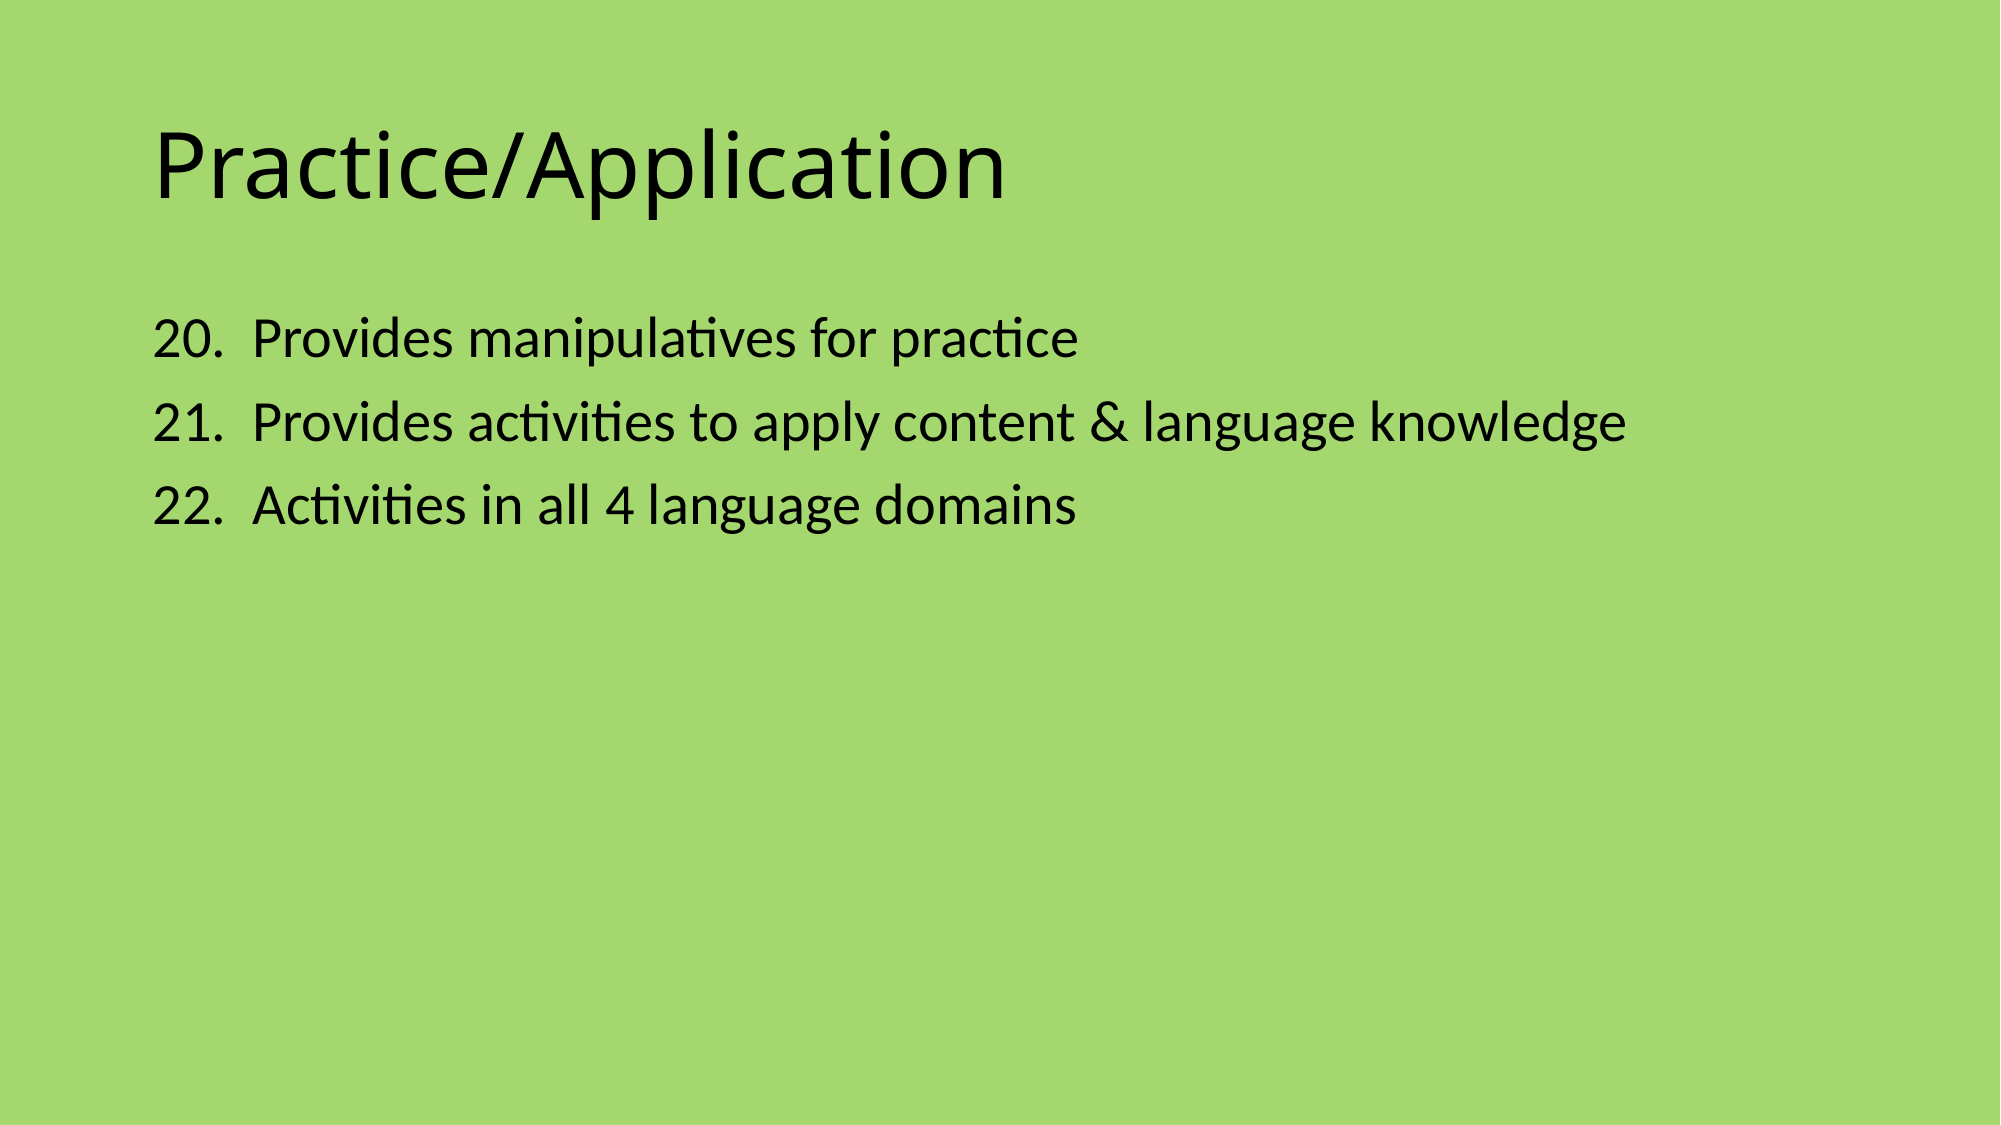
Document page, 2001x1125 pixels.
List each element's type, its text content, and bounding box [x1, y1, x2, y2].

list Provides manipulatives for practice Provides activities to apply content & language knowledge Activities in all 4 language domains [137, 299, 1863, 1014]
title Practice/Application [137, 59, 1863, 278]
